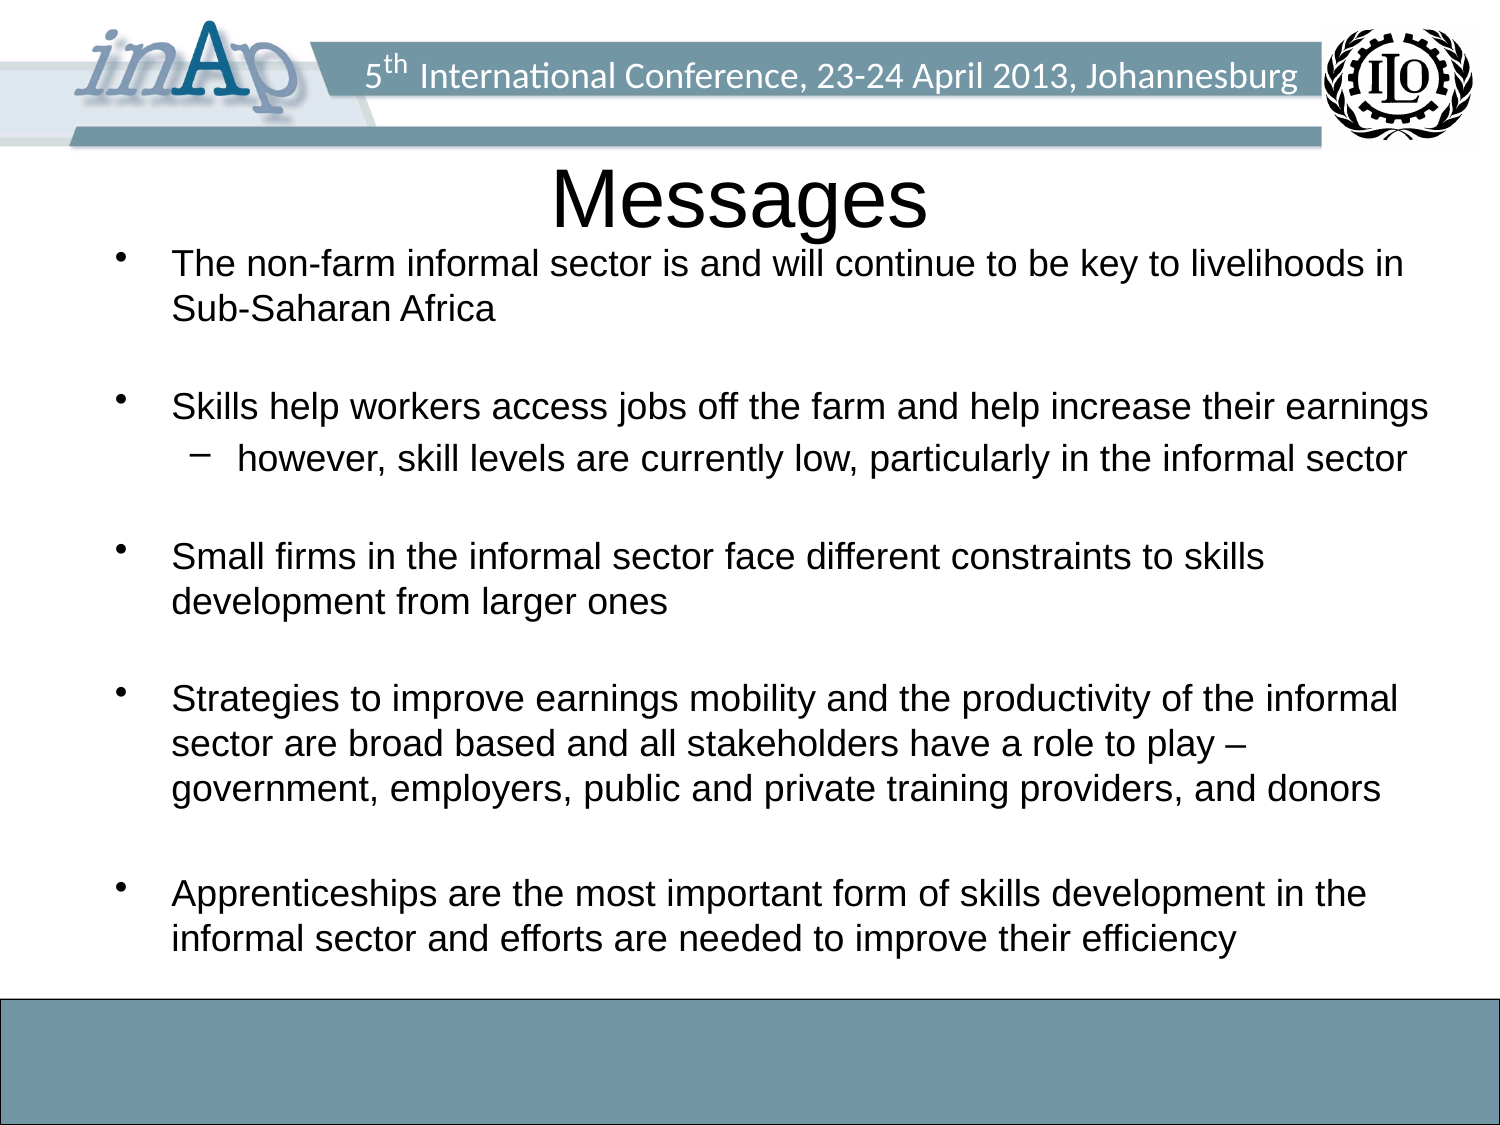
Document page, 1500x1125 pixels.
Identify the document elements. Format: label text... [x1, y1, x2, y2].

list The non-farm informal sector is and will continue to be key to livelihoods in Sub-Saharan Africa Skills help workers access jobs off the farm and help increase their earnings however, skill levels are currently low, particularly in the informal sector Small firms in the informal sector face different constraints to skills development from larger ones Strategies to improve earnings mobility and the productivity of the informal sector are broad based and all stakeholders have a role to play – government, employers, public and private training providers, and donors Apprenticeships are the most important form of skills development in the informal sector and efforts are needed to improve their efficiency [100, 231, 1451, 976]
title Messages [64, 137, 1415, 244]
picture [0, 0, 1479, 179]
